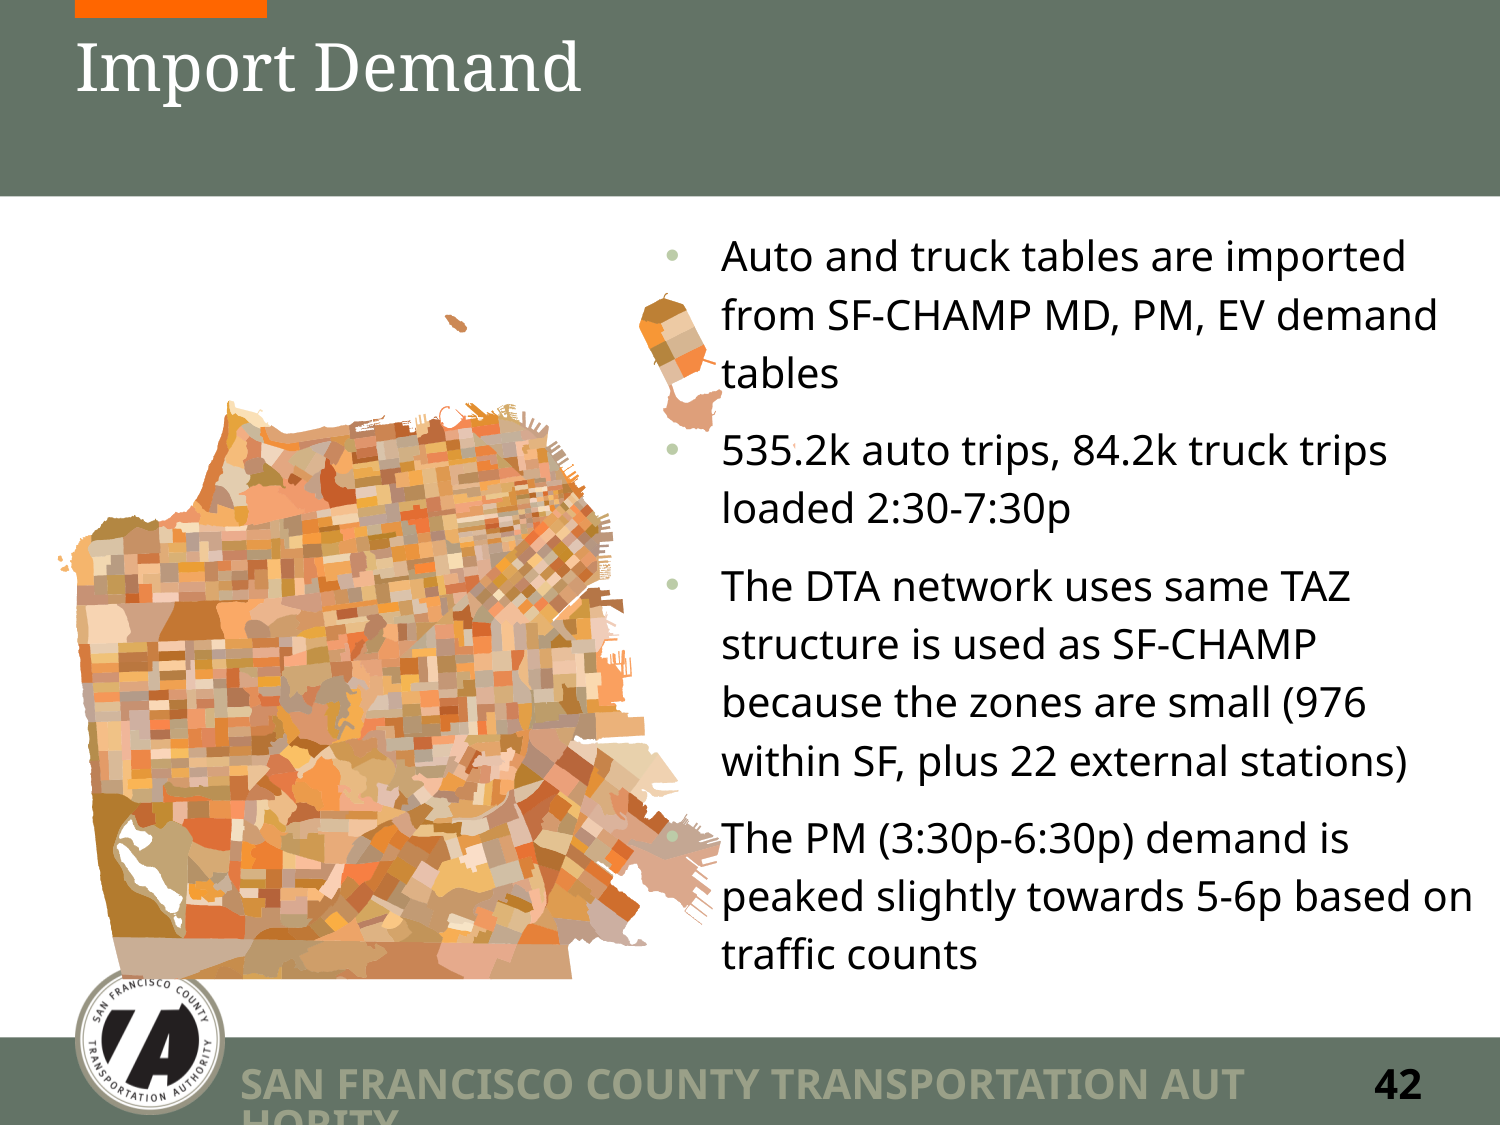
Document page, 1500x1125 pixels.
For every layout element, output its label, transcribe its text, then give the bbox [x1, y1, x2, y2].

slide_number 42 [1299, 1050, 1438, 1103]
text_box Auto and truck tables are imported from SF-CHAMP MD, PM, EV demand tables 535.2k auto trips, 84.2k truck trips loaded 2:30-7:30p The DTA network uses same TAZ structure is used as SF-CHAMP because the zones are small (976 within SF, plus 22 external stations) The PM (3:30p-6:30p) demand is peaked slightly towards 5-6p based on traffic counts [650, 212, 1500, 988]
footer SAN FRANCISCO COUNTY TRANSPORTATION AUTHORITY [225, 1050, 1288, 1104]
picture [75, 980, 225, 1115]
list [3, 266, 797, 980]
title Import Demand [75, 24, 1425, 168]
